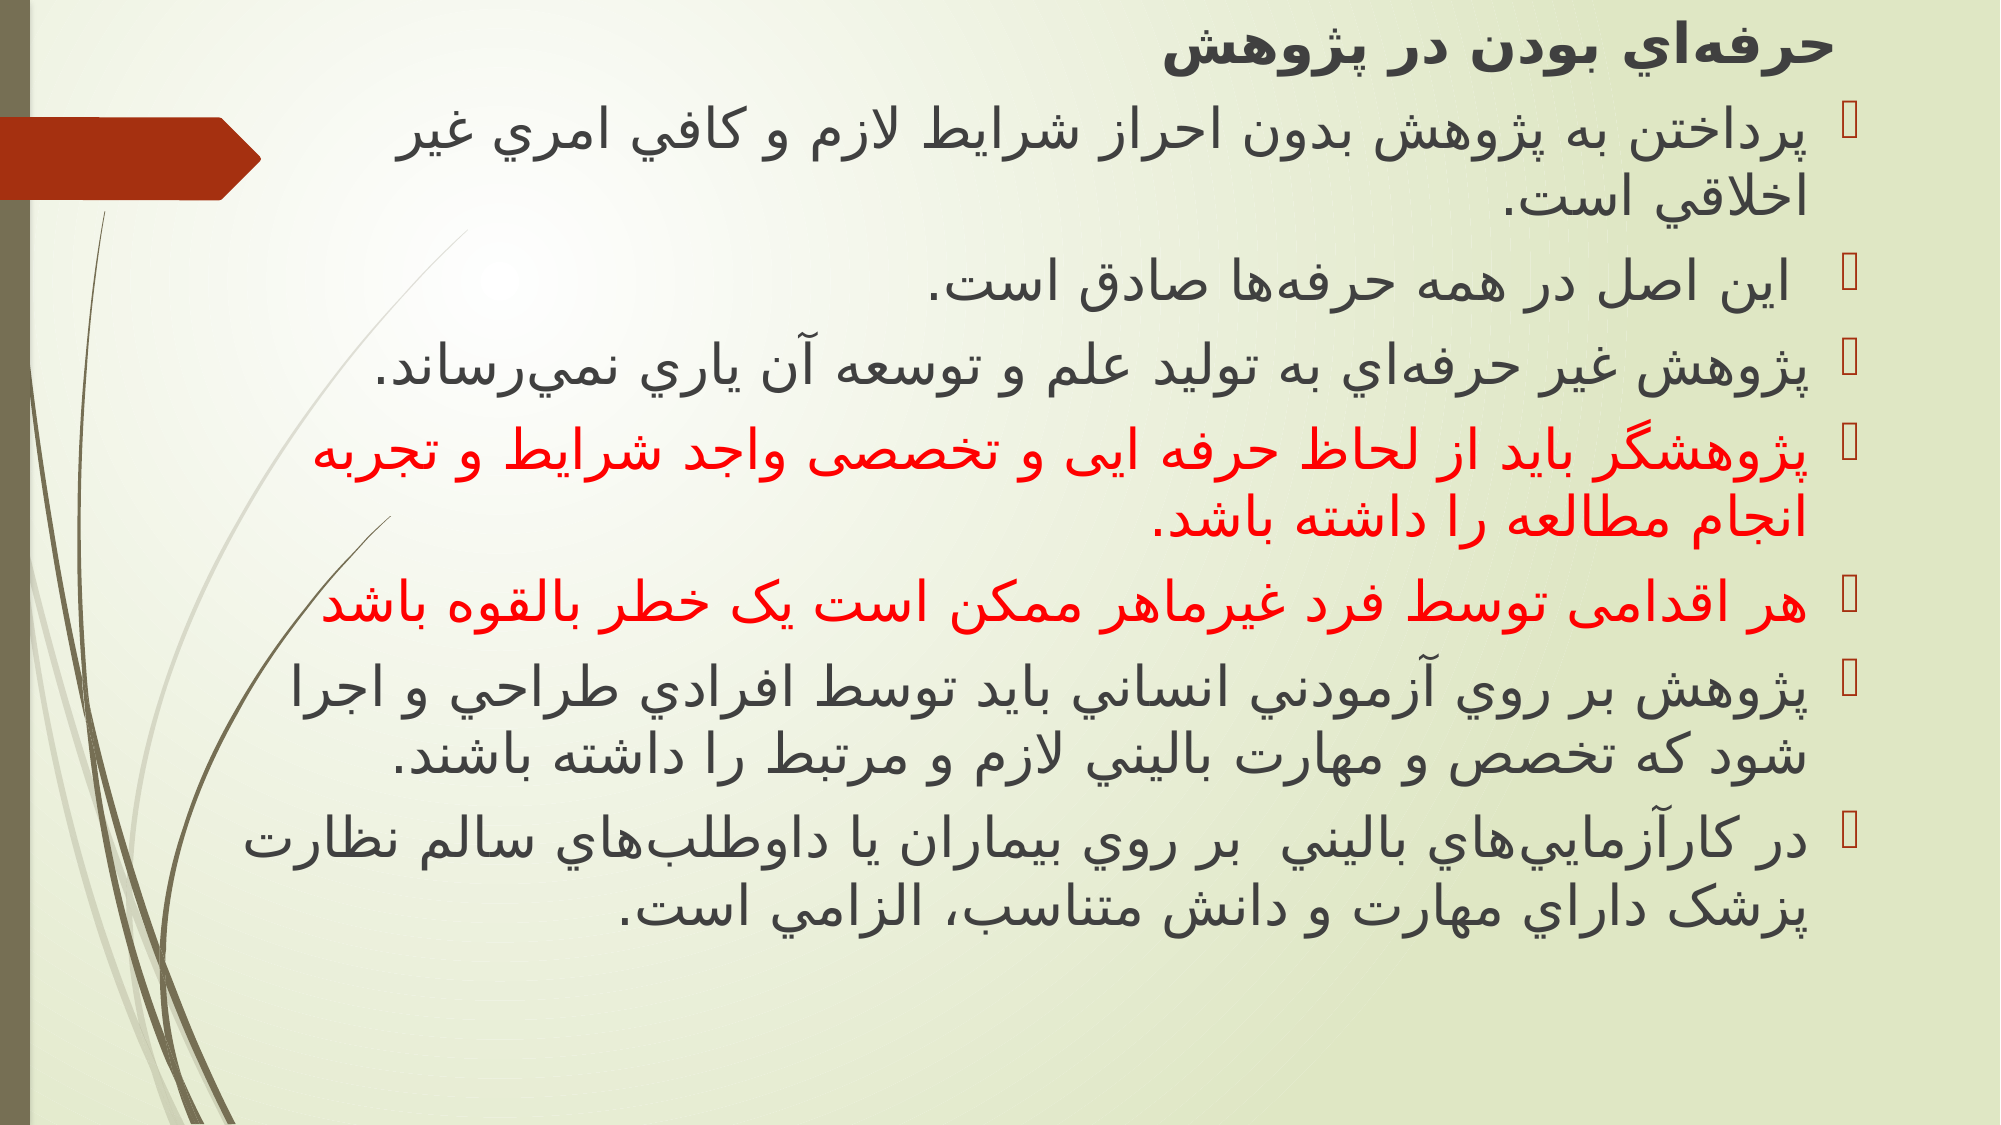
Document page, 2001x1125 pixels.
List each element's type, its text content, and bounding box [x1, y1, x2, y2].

list حرفه‌اي بودن در پژوهش پرداختن به پژوهش بدون احراز شرايط لازم و کافي امري غير اخلاقي است. اين اصل در همه حرفه‌ها صادق است. پژوهش غير حرفه‌اي به توليد علم و توسعه آن ياري نمي‌رساند. پژوهشگر باید از لحاظ حرفه ایی و تخصصی واجد شرایط و تجربه انجام مطالعه را داشته باشد. هر اقدامی توسط فرد غیرماهر ممکن است یک خطر بالقوه باشد پژوهش بر روي آزمودني انساني بايد توسط افرادي طراحي و اجرا شود که تخصص و مهارت باليني لازم و مرتبط را داشته باشند. در کارآزمايي‌هاي باليني بر روي بيماران يا داوطلب‌هاي سالم نظارت پزشک داراي مهارت و دانش متناسب، الزامي است. [212, 0, 1873, 964]
